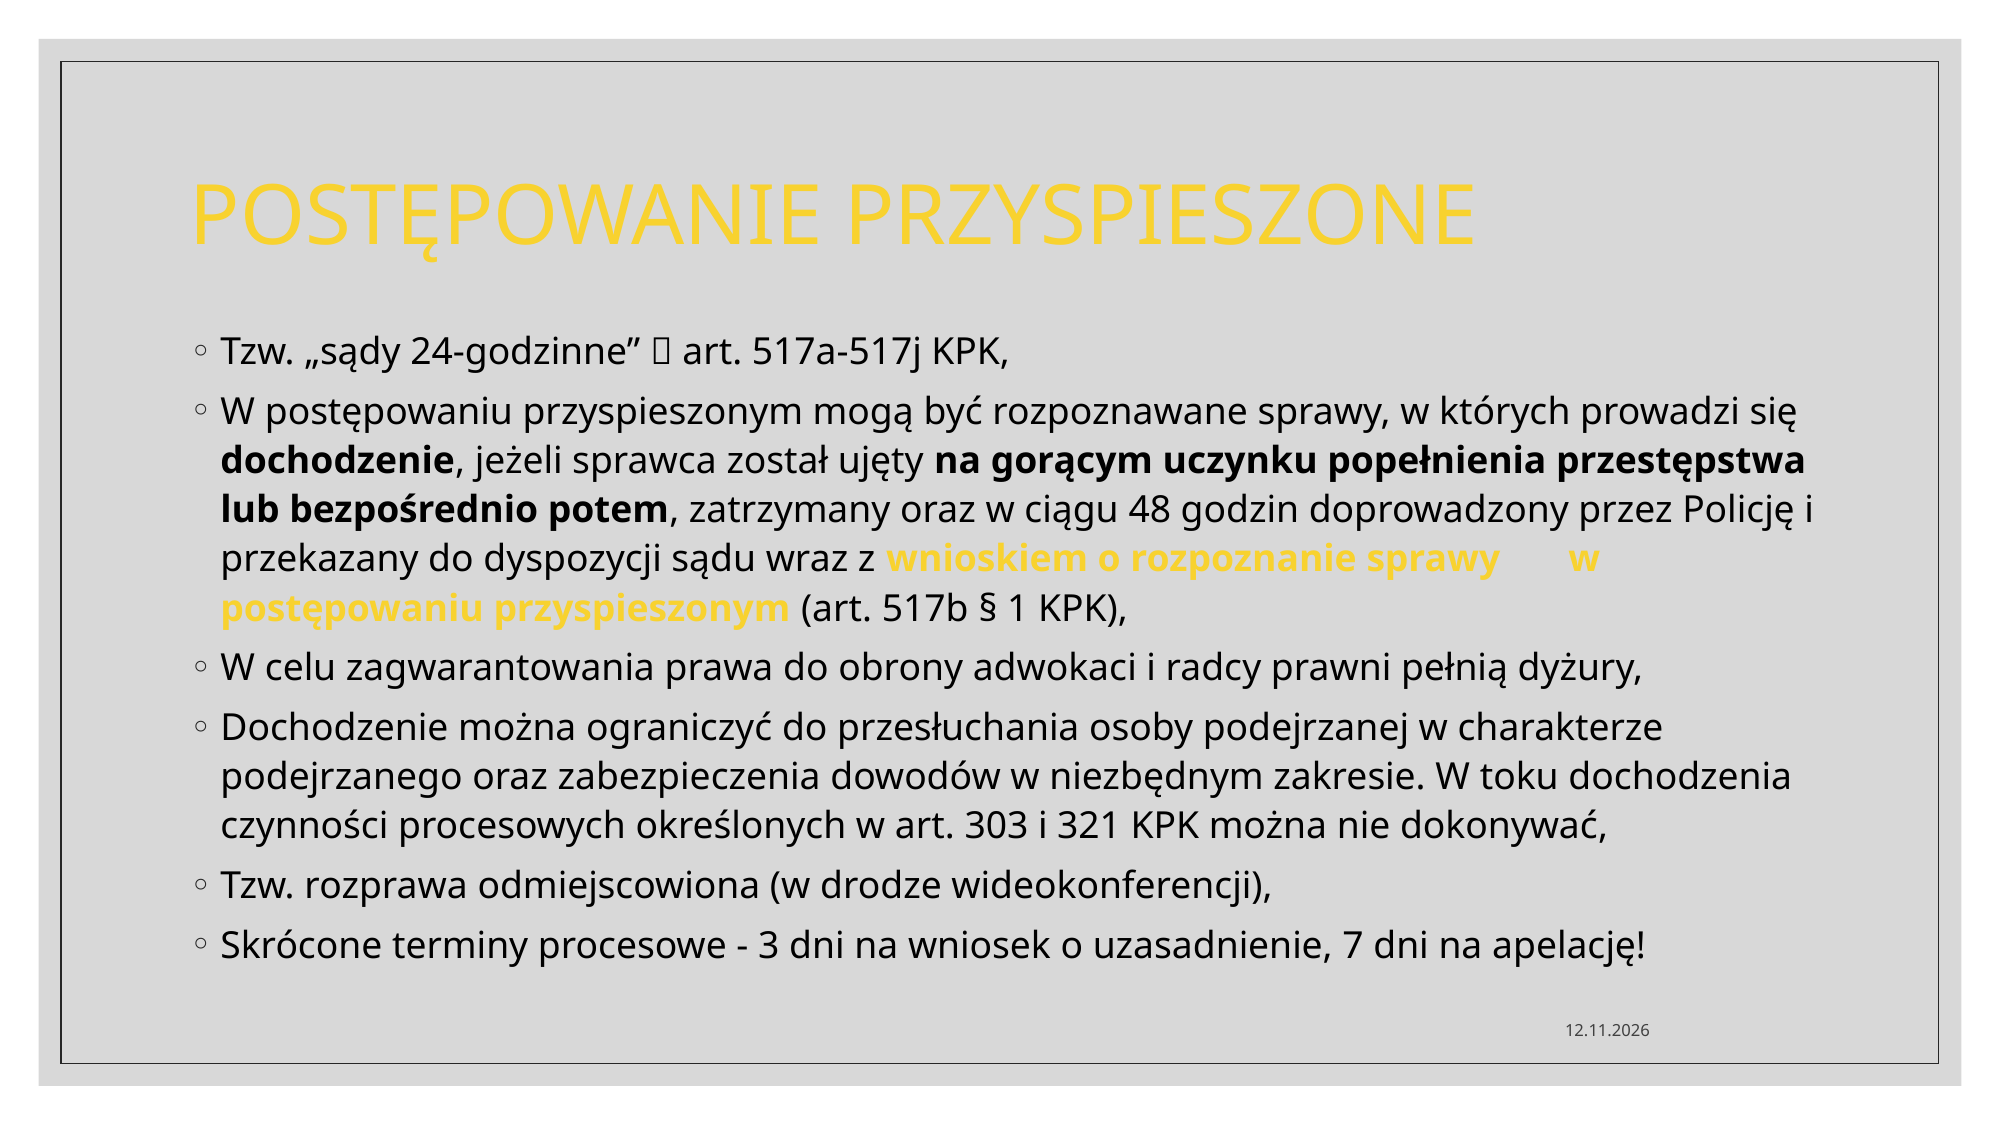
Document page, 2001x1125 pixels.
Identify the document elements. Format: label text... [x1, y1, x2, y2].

list Tzw. „sądy 24-godzinne”  art. 517a-517j KPK, W postępowaniu przyspieszonym mogą być rozpoznawane sprawy, w których prowadzi się dochodzenie, jeżeli sprawca został ujęty na gorącym uczynku popełnienia przestępstwa lub bezpośrednio potem, zatrzymany oraz w ciągu 48 godzin doprowadzony przez Policję i przekazany do dyspozycji sądu wraz z wnioskiem o rozpoznanie sprawy w postępowaniu przyspieszonym (art. 517b § 1 KPK), W celu zagwarantowania prawa do obrony adwokaci i radcy prawni pełnią dyżury, Dochodzenie można ograniczyć do przesłuchania osoby podejrzanej w charakterze podejrzanego oraz zabezpieczenia dowodów w niezbędnym zakresie. W toku dochodzenia czynności procesowych określonych w art. 303 i 321 KPK można nie dokonywać, Tzw. rozprawa odmiejscowiona (w drodze wideokonferencji), Skrócone terminy procesowe - 3 dni na wniosek o uzasadnienie, 7 dni na apelację! [174, 315, 1870, 990]
title POSTĘPOWANIE PRZYSPIESZONE [174, 105, 1825, 315]
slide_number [1190, 990, 1665, 1050]
